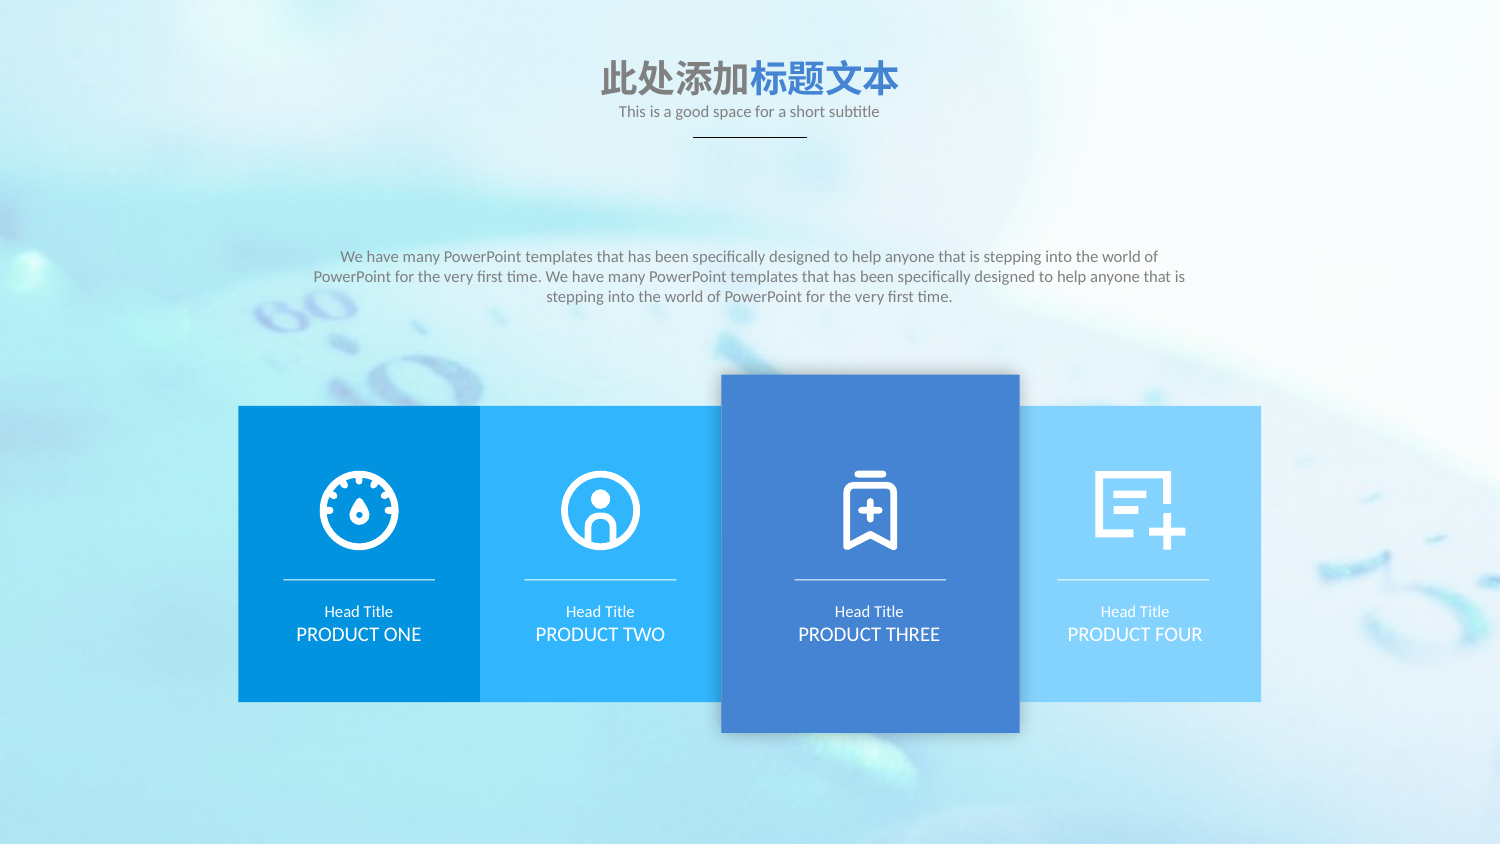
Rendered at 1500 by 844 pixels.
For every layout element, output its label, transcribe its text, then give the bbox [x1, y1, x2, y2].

text_box [721, 374, 1020, 733]
text_box We have many PowerPoint templates that has been specifically designed to help anyone that is stepping into the world of PowerPoint for the very first time. We have many PowerPoint templates that has been specifically designed to help anyone that is stepping into the world of PowerPoint for the very first time. [312, 245, 1187, 306]
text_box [0, 0, 1500, 844]
text_box Head Title PRODUCT FOUR [1052, 593, 1218, 654]
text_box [319, 470, 399, 551]
text_box [238, 405, 480, 703]
text_box This is a good space for a short subtitle [603, 93, 895, 128]
text_box Head Title PRODUCT ONE [281, 593, 437, 654]
text_box [480, 405, 709, 703]
text_box Head Title PRODUCT THREE [783, 593, 956, 654]
text_box 此处添加标题文本 [585, 47, 915, 108]
text_box Head Title PRODUCT TWO [520, 593, 680, 654]
text_box [1032, 405, 1262, 703]
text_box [1094, 470, 1186, 550]
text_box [560, 470, 641, 551]
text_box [843, 470, 898, 551]
